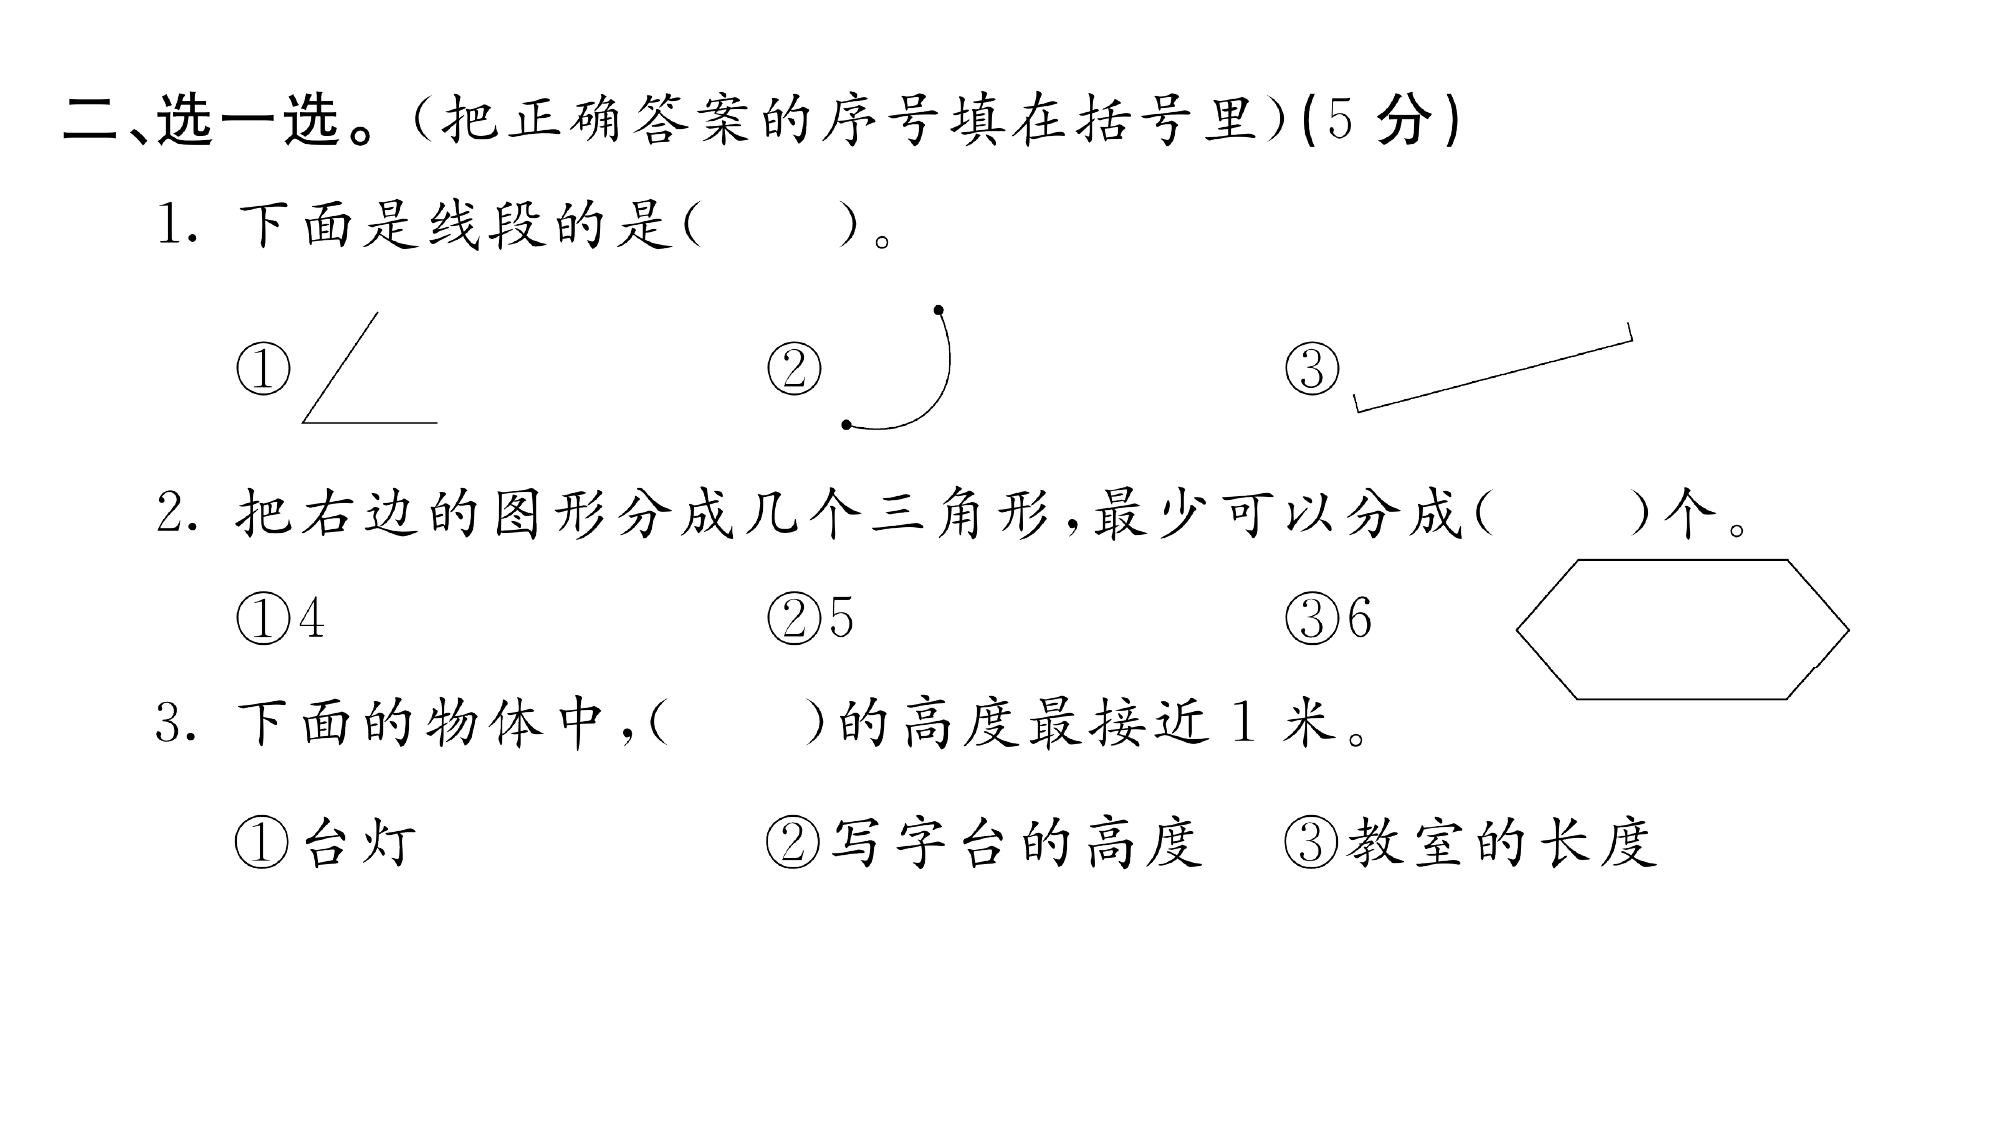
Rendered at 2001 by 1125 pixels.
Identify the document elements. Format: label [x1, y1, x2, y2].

picture [58, 58, 2001, 900]
